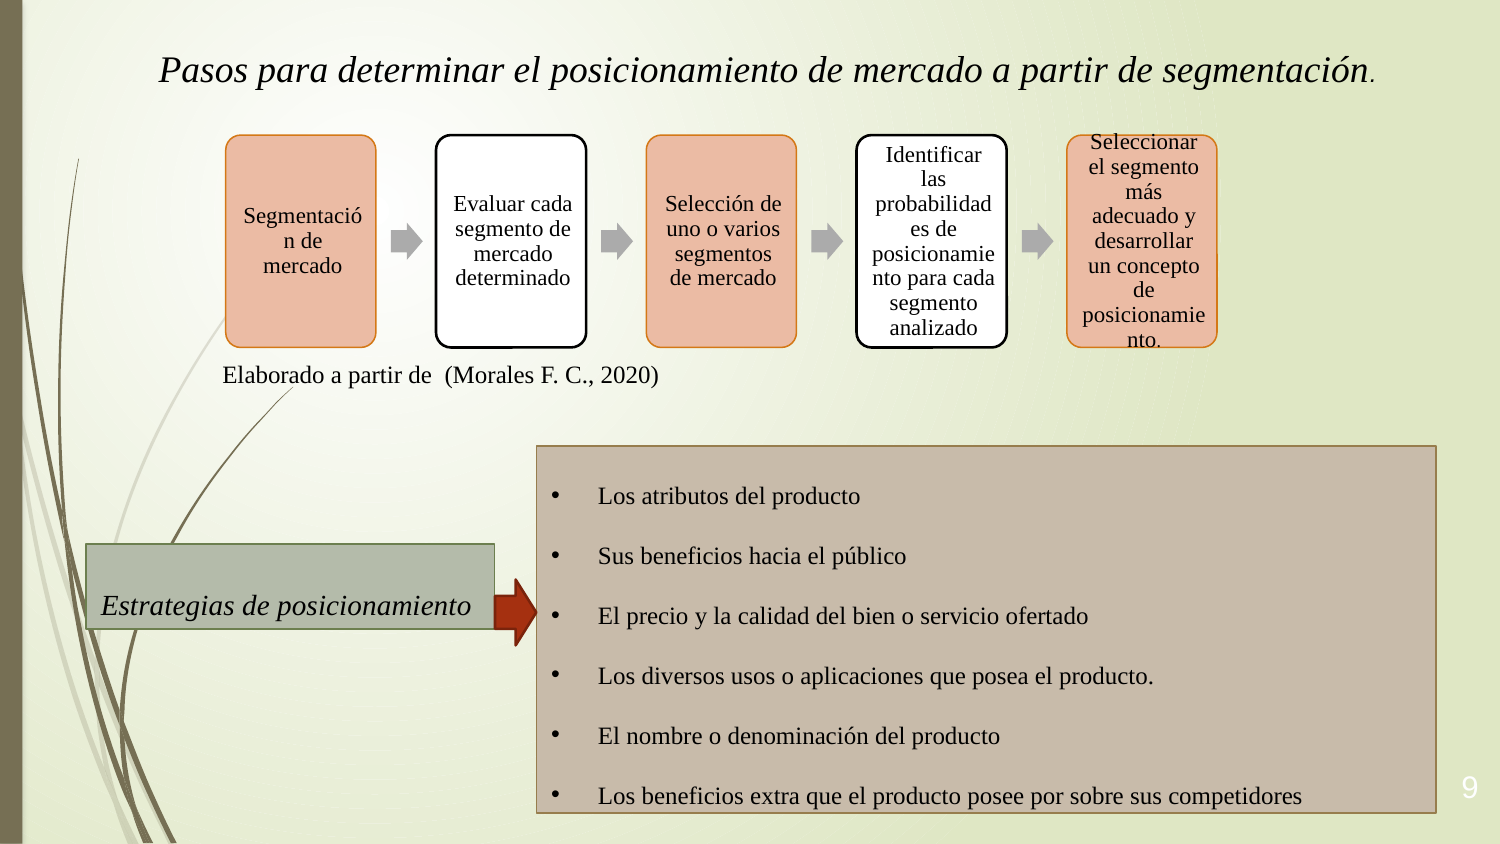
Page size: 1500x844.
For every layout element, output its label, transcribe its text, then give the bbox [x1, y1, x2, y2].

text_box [224, 120, 1219, 362]
text_box Pasos para determinar el posicionamiento de mercado a partir de segmentación. [143, 37, 1423, 143]
text_box Elaborado a partir de (Morales F. C., 2020) [207, 351, 1437, 397]
text_box Los atributos del producto Sus beneficios hacia el público El precio y la calidad del bien o servicio ofertado Los diversos usos o aplicaciones que posea el producto. El nombre o denominación del producto Los beneficios extra que el producto posee por sobre sus competidores [536, 445, 1437, 814]
slide_number 9 [1437, 760, 1494, 813]
text_box Estrategias de posicionamiento [85, 543, 495, 630]
text_box [493, 578, 538, 647]
